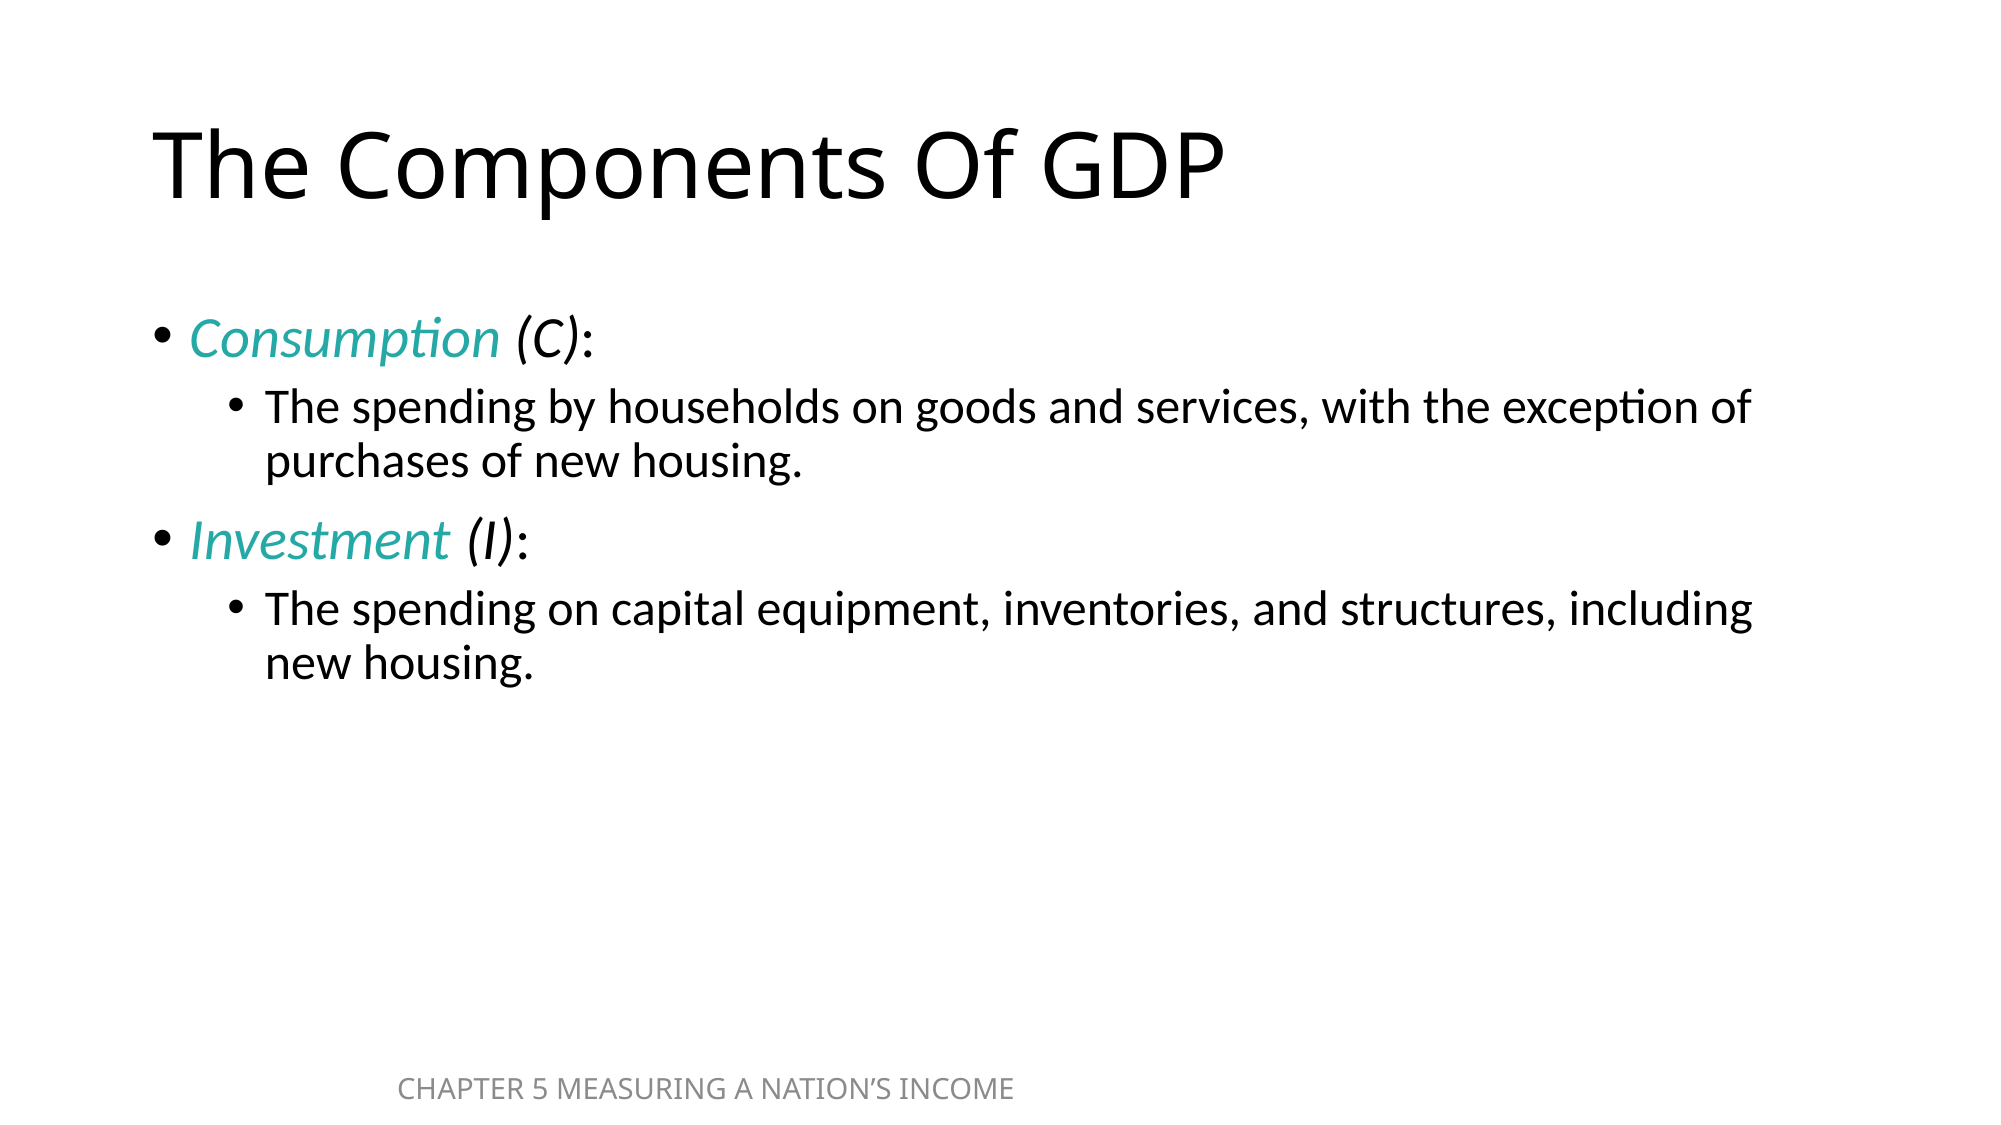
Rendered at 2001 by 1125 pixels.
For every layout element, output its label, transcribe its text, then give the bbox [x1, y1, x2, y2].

title The Components Of GDP [137, 59, 1863, 278]
footer CHAPTER 5 MEASURING A NATION’S INCOME [249, 1062, 1163, 1113]
list Consumption (C): The spending by households on goods and services, with the exception of purchases of new housing. Investment (I): The spending on capital equipment, inventories, and structures, including new housing. [137, 299, 1863, 1014]
